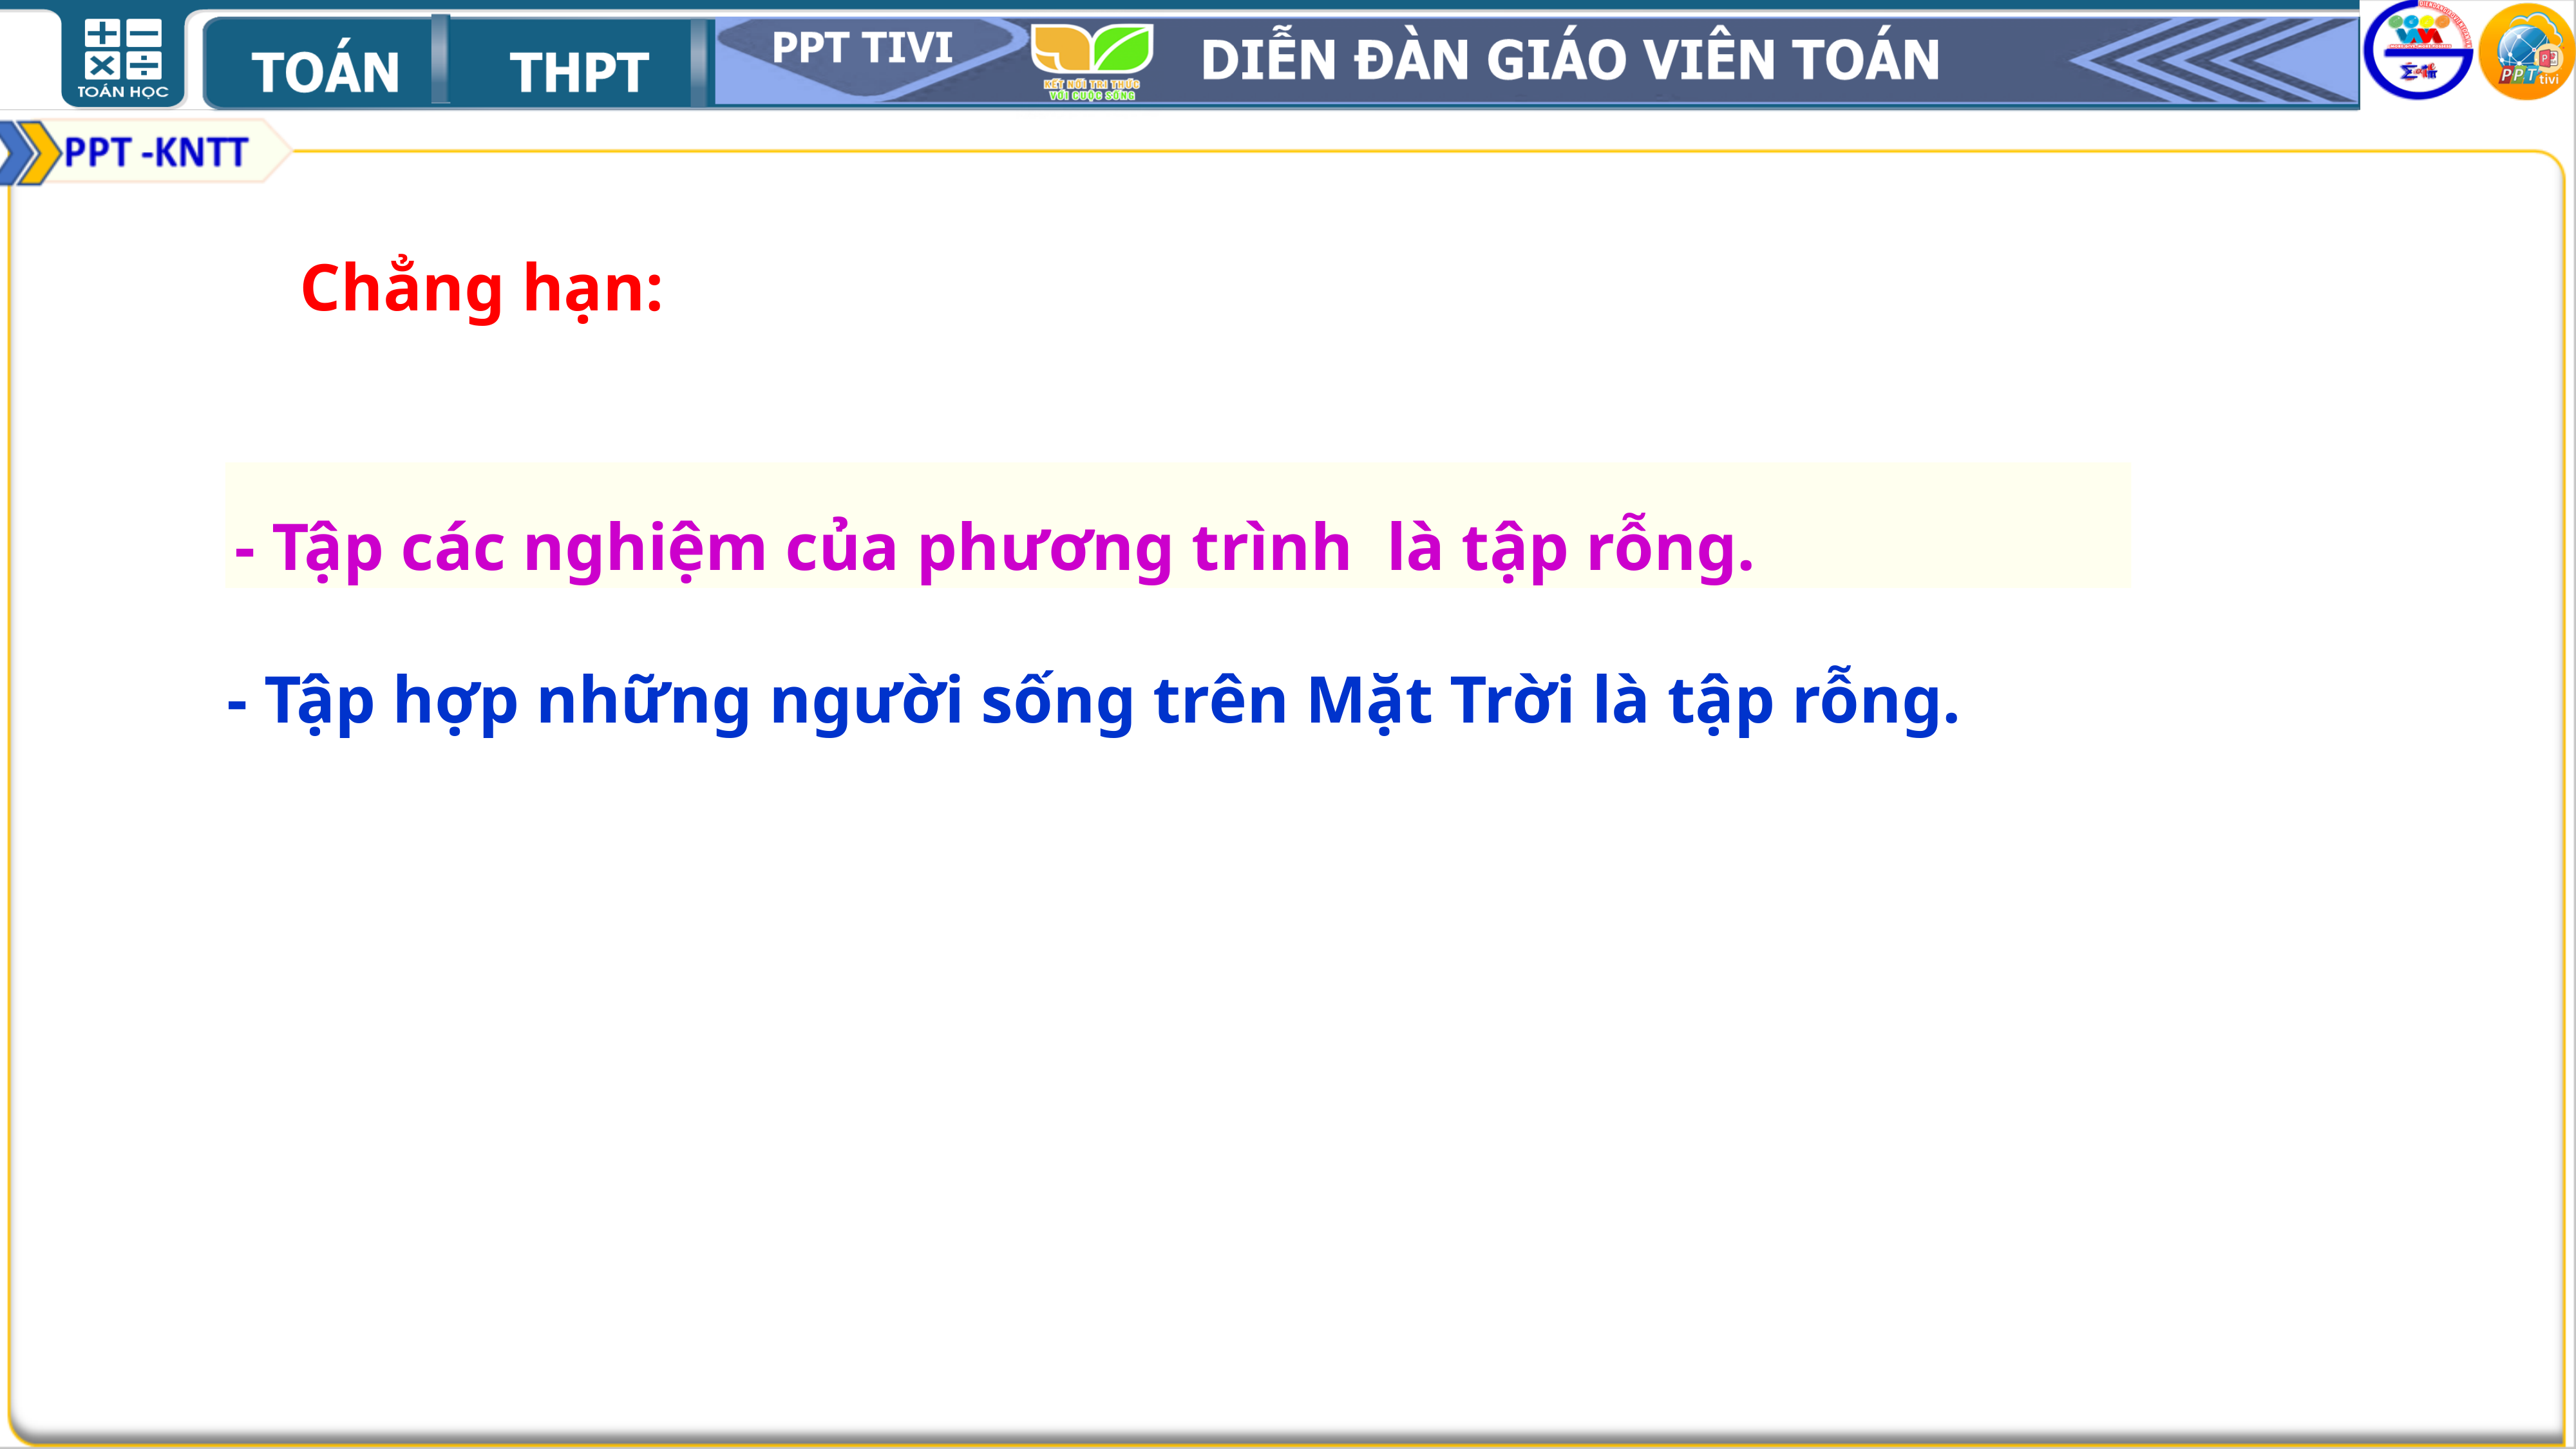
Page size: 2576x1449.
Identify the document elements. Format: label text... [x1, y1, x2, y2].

text_box - Tập hợp những người sống trên Mặt Trời là tập rỗng. [217, 615, 2167, 741]
picture [0, 0, 2576, 1449]
text_box Chẳng hạn: [274, 241, 998, 328]
